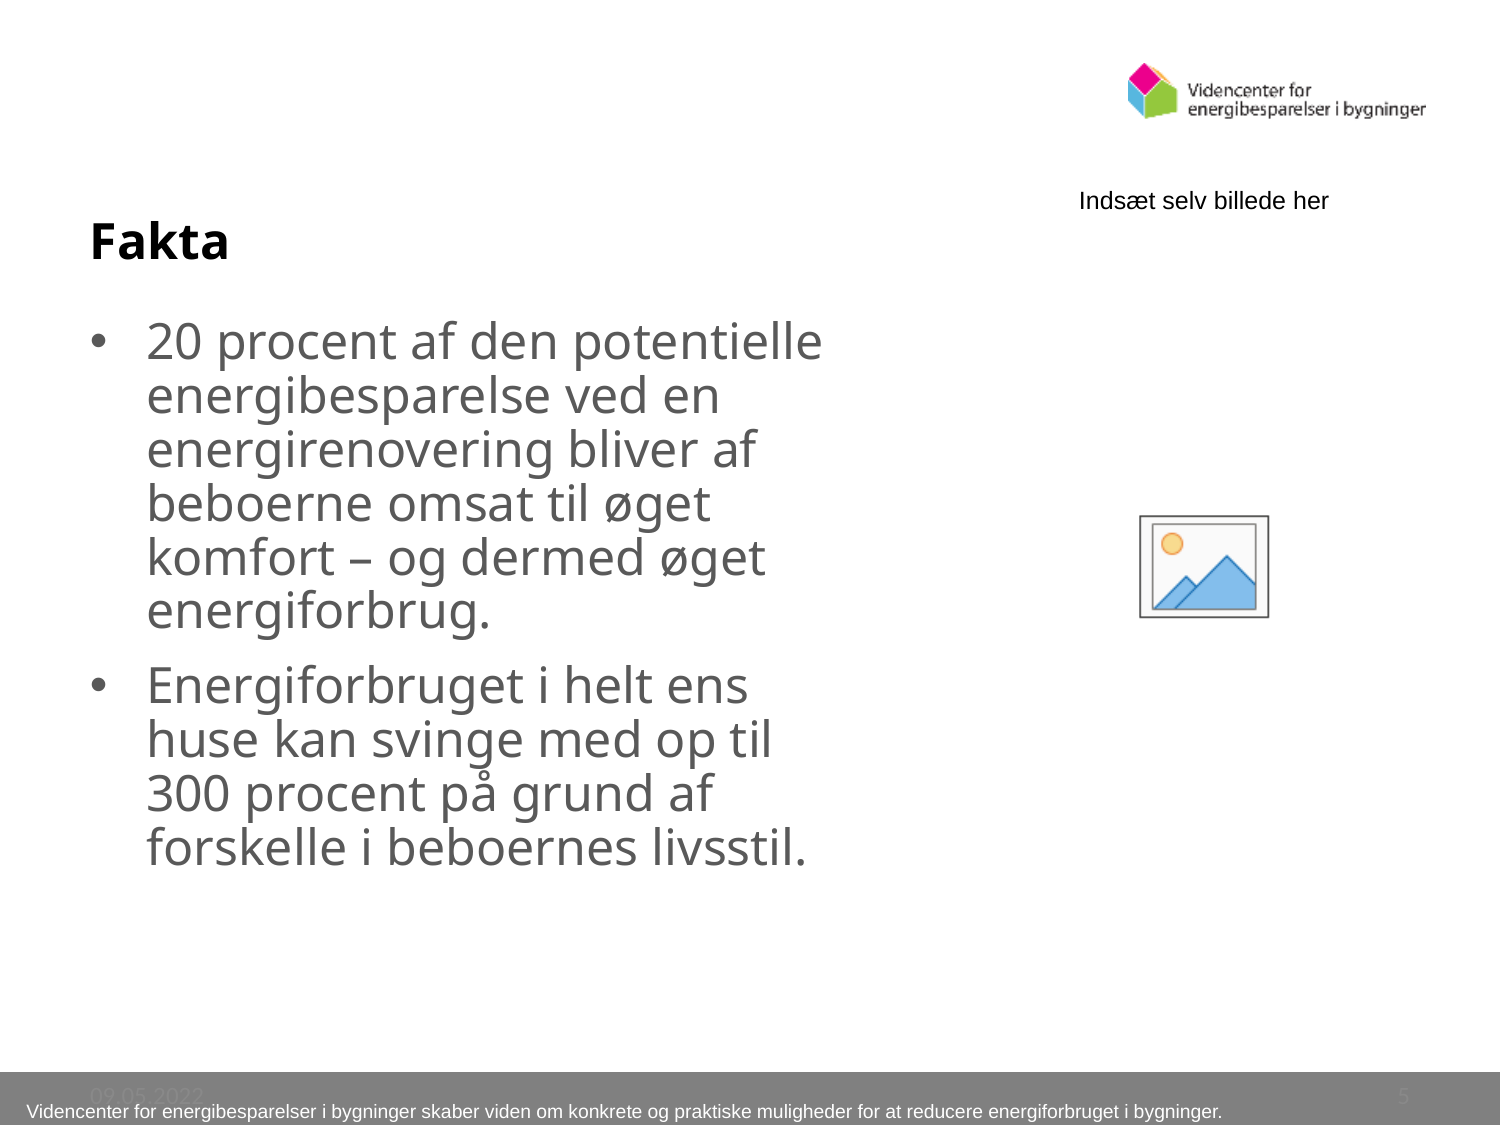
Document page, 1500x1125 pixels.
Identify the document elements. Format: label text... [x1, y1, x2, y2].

list 20 procent af den potentielle energibesparelse ved en energirenovering bliver af beboerne omsat til øget komfort – og dermed øget energiforbrug. Energiforbruget i helt ens huse kan svinge med op til 300 procent på grund af forskelle i beboernes livsstil. [75, 308, 857, 957]
list Fakta [75, 172, 857, 278]
picture [909, 177, 1500, 957]
picture [1128, 63, 1426, 127]
